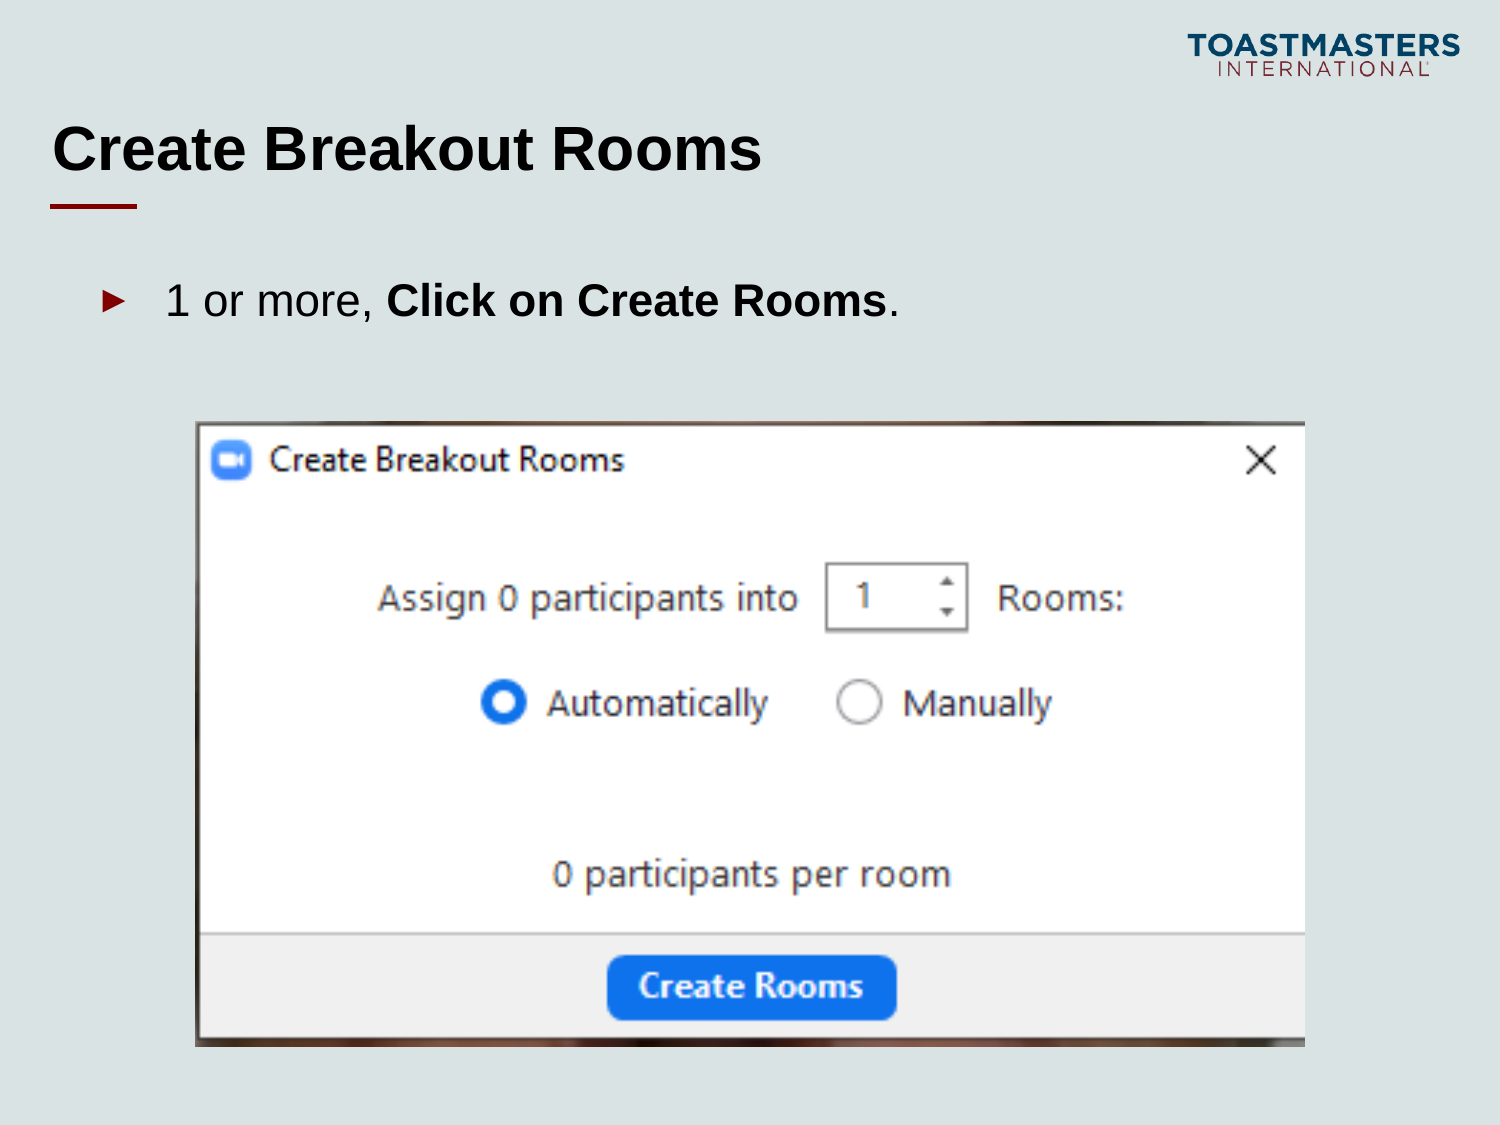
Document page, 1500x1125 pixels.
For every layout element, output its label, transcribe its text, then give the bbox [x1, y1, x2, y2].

title Create Breakout Rooms [37, 99, 1450, 206]
picture [195, 421, 1305, 1048]
picture [1175, 18, 1473, 87]
list 1 or more, Click on Create Rooms. [75, 263, 1488, 391]
